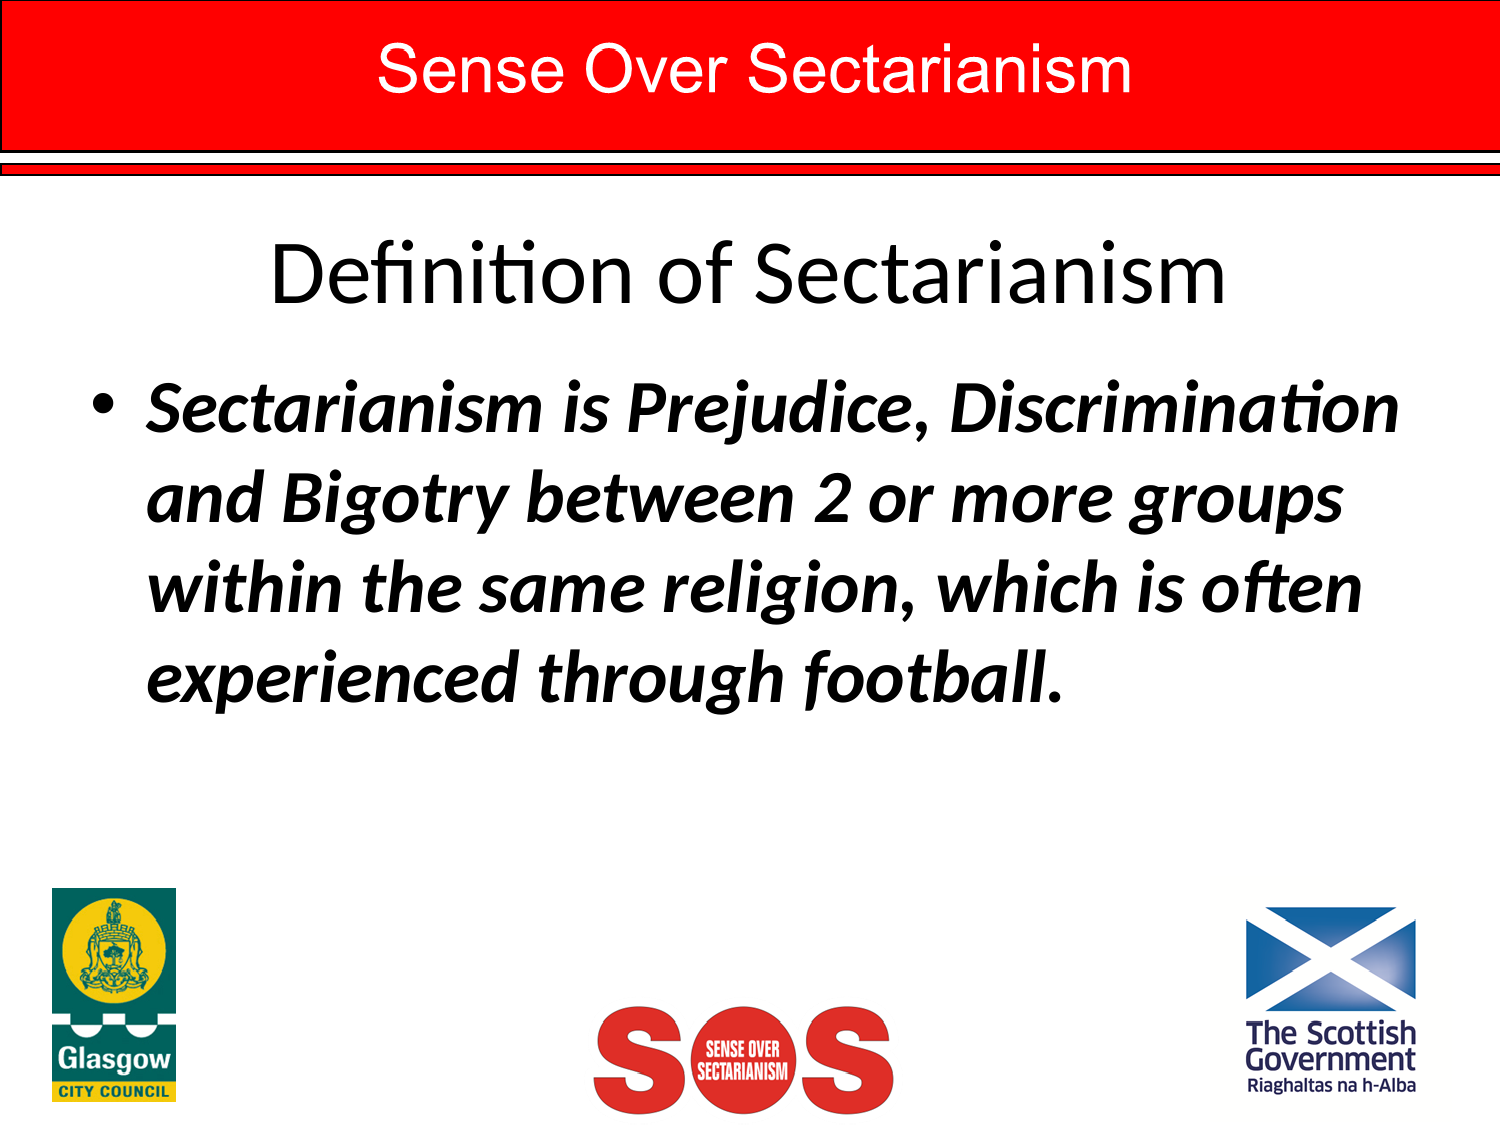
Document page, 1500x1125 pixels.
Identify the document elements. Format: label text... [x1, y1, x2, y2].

title Definition of Sectarianism [75, 184, 1425, 349]
list Sectarianism is Prejudice, Discrimination and Bigotry between 2 or more groups within the same religion, which is often experienced through football. [75, 349, 1425, 870]
picture [0, 0, 1500, 1125]
